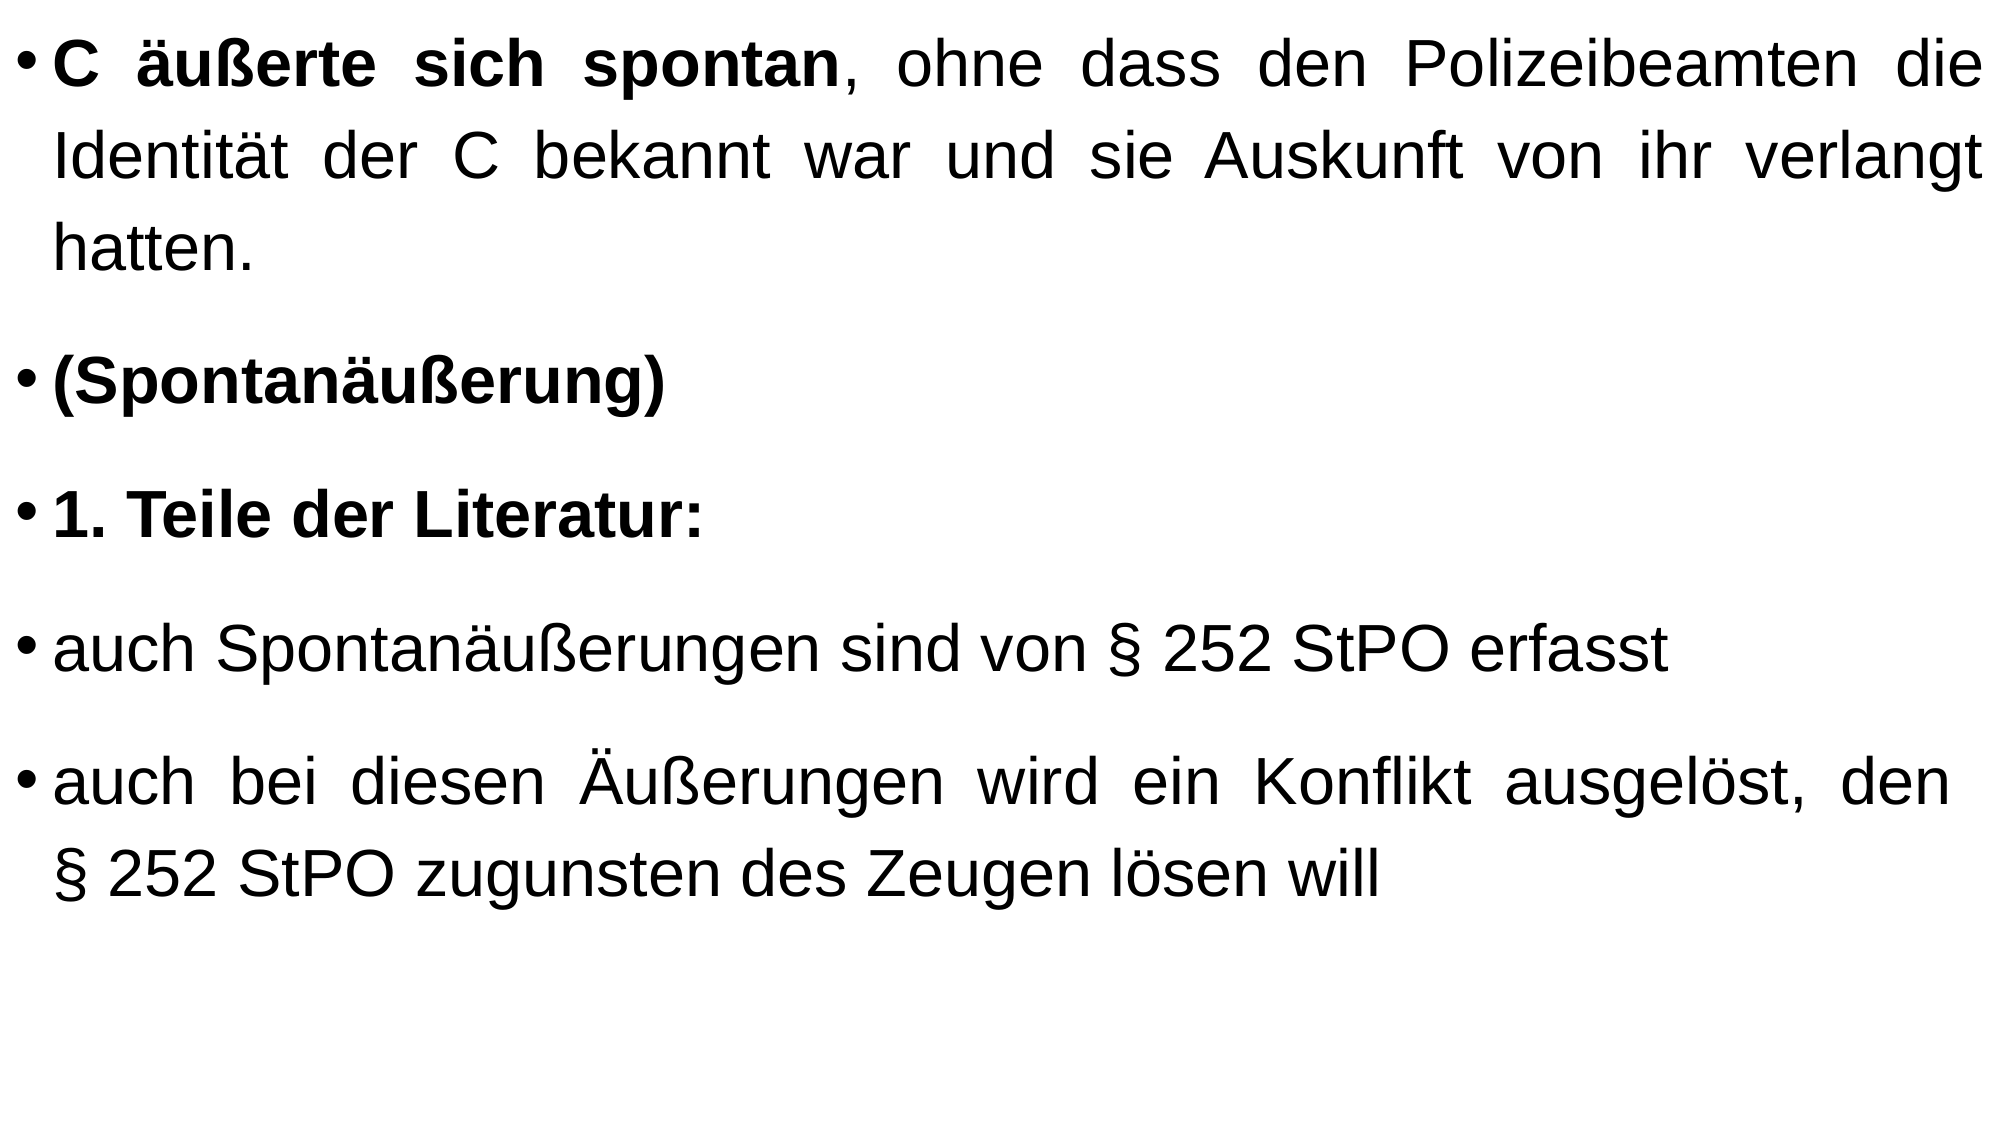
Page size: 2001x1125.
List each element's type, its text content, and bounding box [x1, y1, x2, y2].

list C äußerte sich spontan, ohne dass den Polizeibeamten die Identität der C bekannt war und sie Auskunft von ihr verlangt hatten. (Spontanäußerung) 1. Teile der Literatur: auch Spontanäußerungen sind von § 252 StPO erfasst auch bei diesen Äußerungen wird ein Konflikt ausgelöst, den § 252 StPO zugunsten des Zeugen lösen will [0, 0, 2000, 1125]
